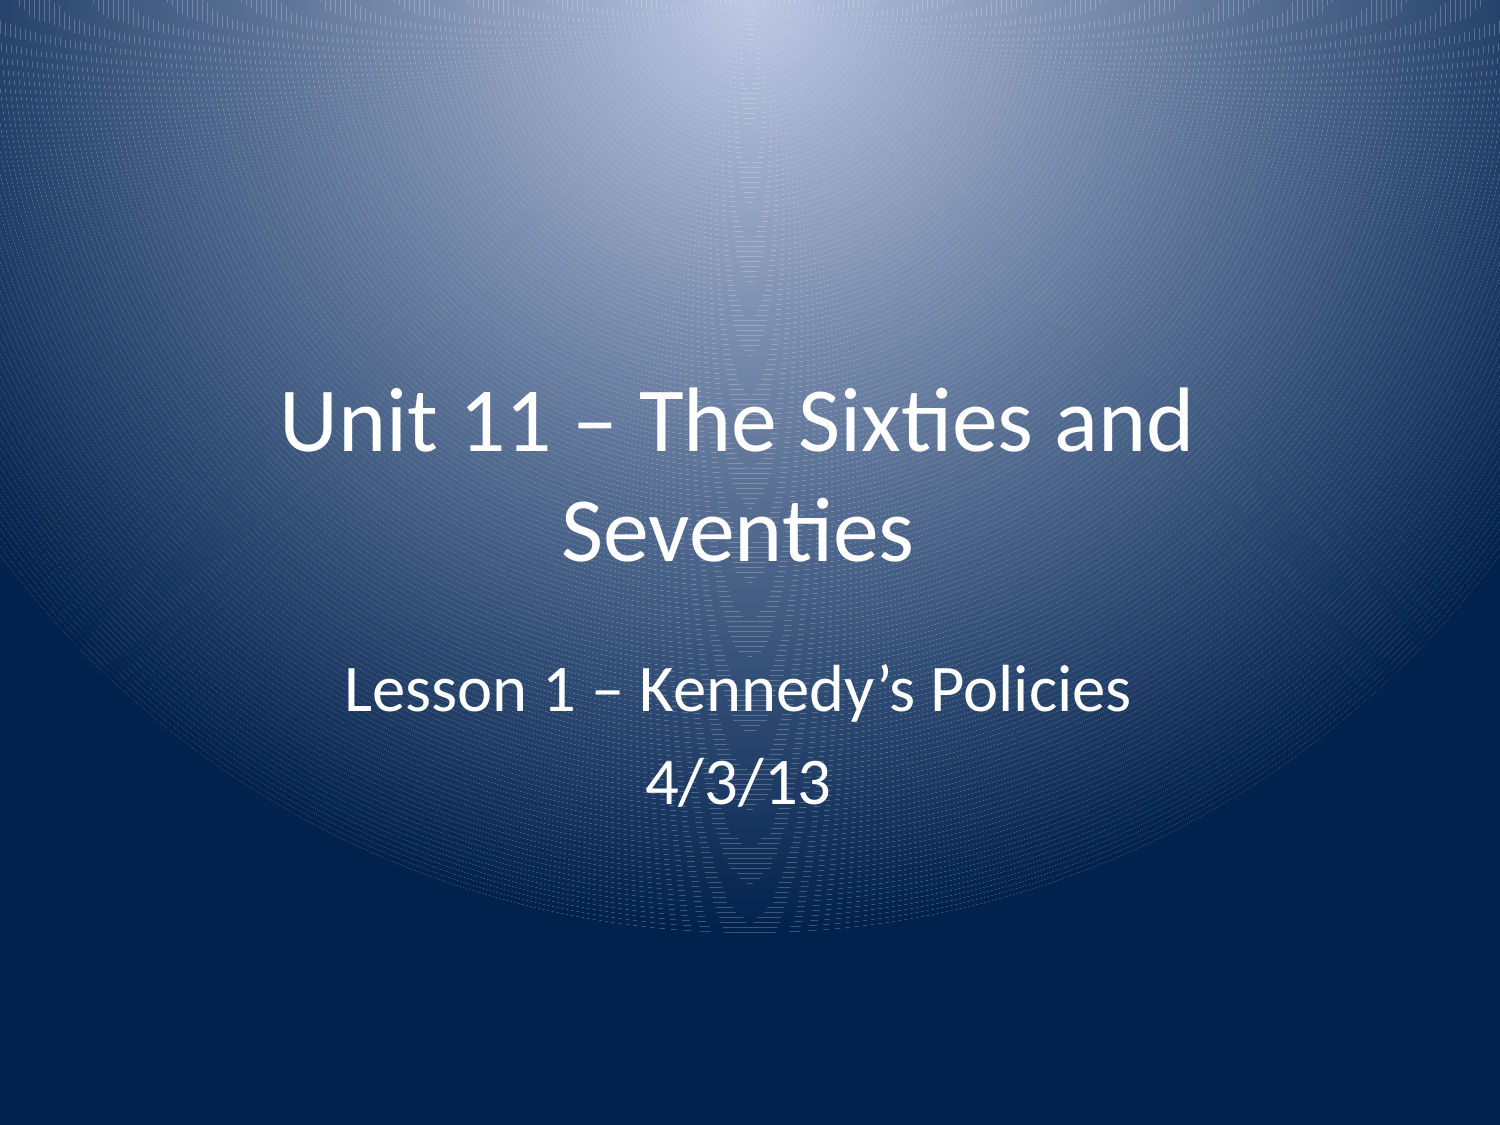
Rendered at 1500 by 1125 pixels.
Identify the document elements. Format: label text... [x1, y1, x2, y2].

subtitle Lesson 1 – Kennedy’s Policies 4/3/13 [145, 637, 1332, 925]
title Unit 11 – The Sixties and Seventies [145, 349, 1332, 591]
